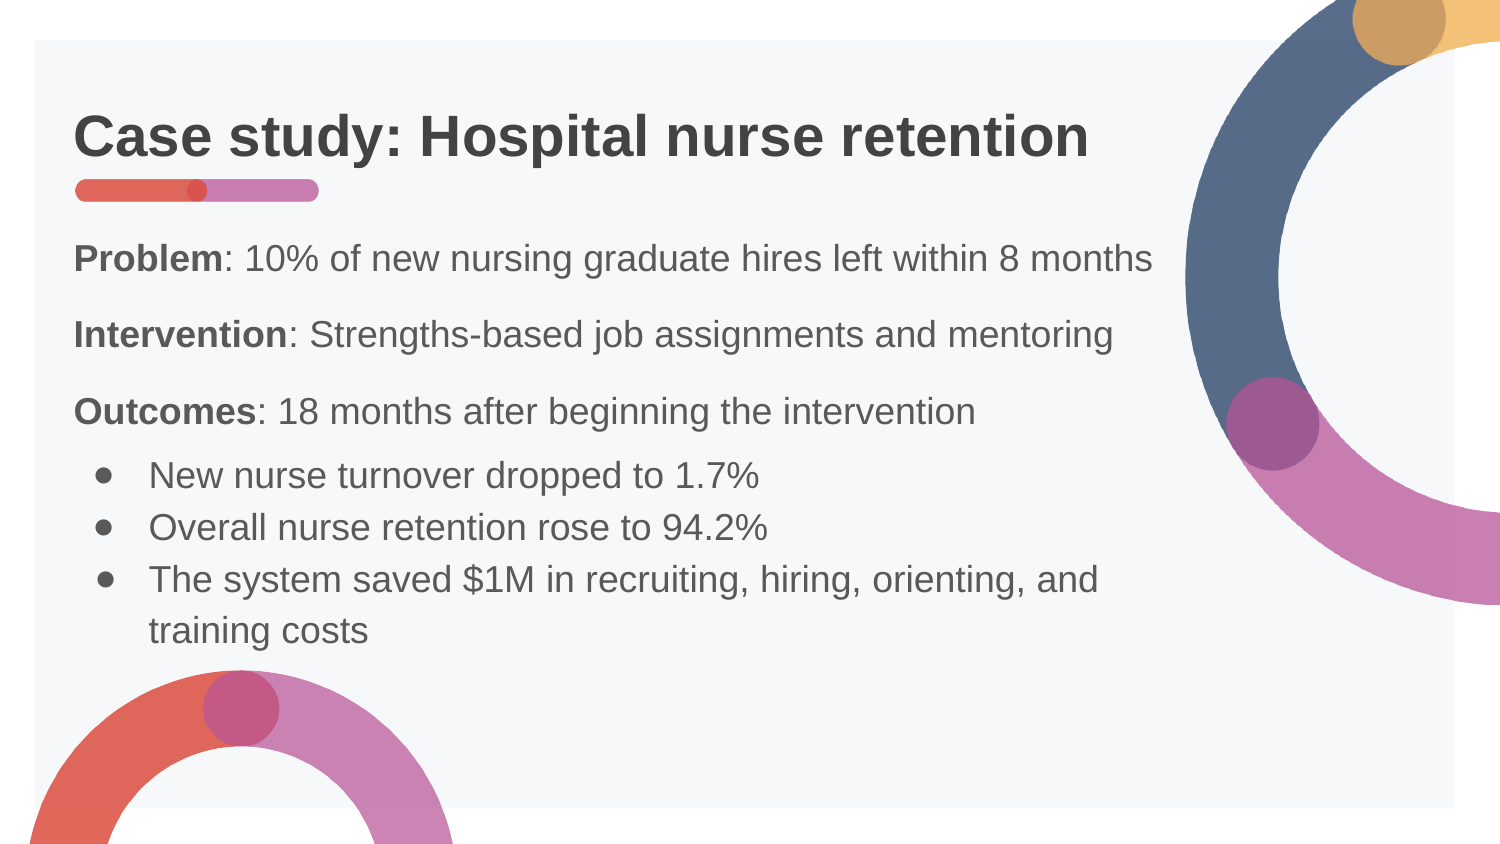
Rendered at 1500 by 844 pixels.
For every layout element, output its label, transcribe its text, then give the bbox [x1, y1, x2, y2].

list Problem: 10% of new nursing graduate hires left within 8 months Intervention: Strengths-based job assignments and mentoring Outcomes: 18 months after beginning the intervention New nurse turnover dropped to 1.7% Overall nurse retention rose to 94.2% The system saved $1M in recruiting, hiring, orienting, and training costs [58, 211, 1221, 633]
picture [75, 179, 319, 202]
picture [25, 670, 457, 844]
title Case study: Hospital nurse retention [58, 82, 1169, 177]
picture [1185, 0, 1500, 605]
